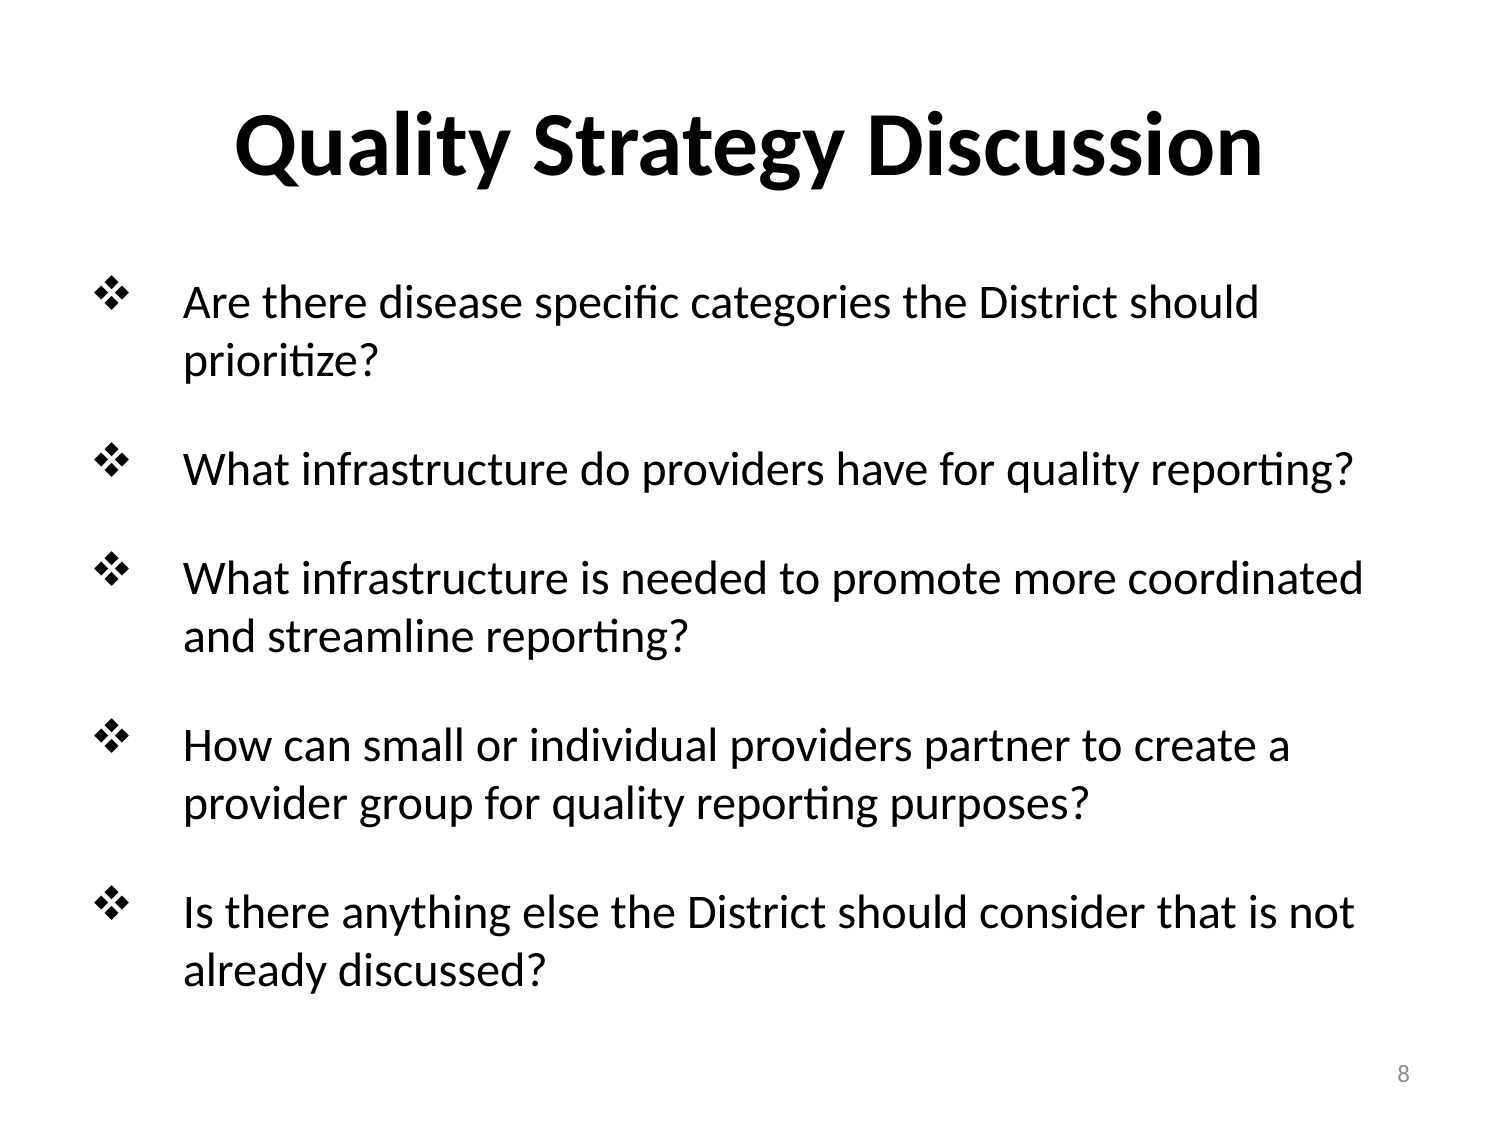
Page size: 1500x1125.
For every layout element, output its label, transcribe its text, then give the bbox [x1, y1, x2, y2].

list Are there disease specific categories the District should prioritize? What infrastructure do providers have for quality reporting? What infrastructure is needed to promote more coordinated and streamline reporting? How can small or individual providers partner to create a provider group for quality reporting purposes? Is there anything else the District should consider that is not already discussed? [75, 262, 1425, 1005]
title Quality Strategy Discussion [75, 45, 1425, 233]
slide_number 8 [1074, 1042, 1425, 1103]
